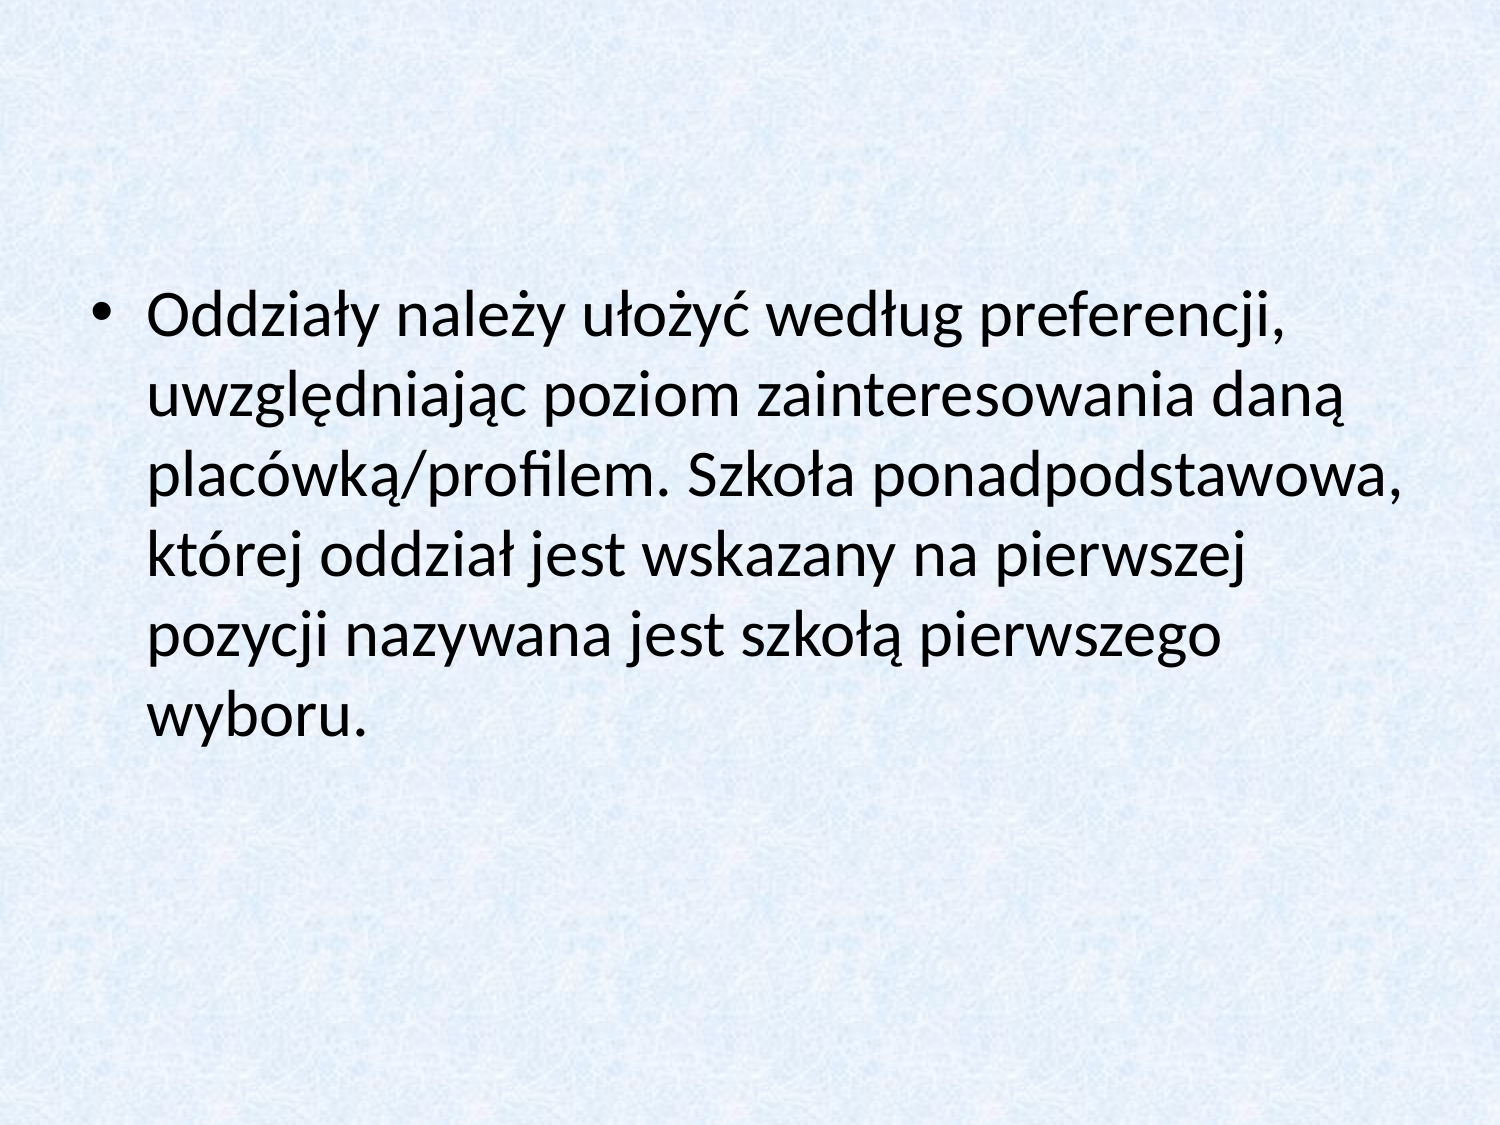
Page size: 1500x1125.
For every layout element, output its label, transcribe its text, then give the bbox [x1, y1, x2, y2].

list Oddziały należy ułożyć według preferencji, uwzględniając poziom zainteresowania daną placówką/profilem. Szkoła ponadpodstawowa, której oddział jest wskazany na pierwszej pozycji nazywana jest szkołą pierwszego wyboru. [75, 262, 1425, 1005]
